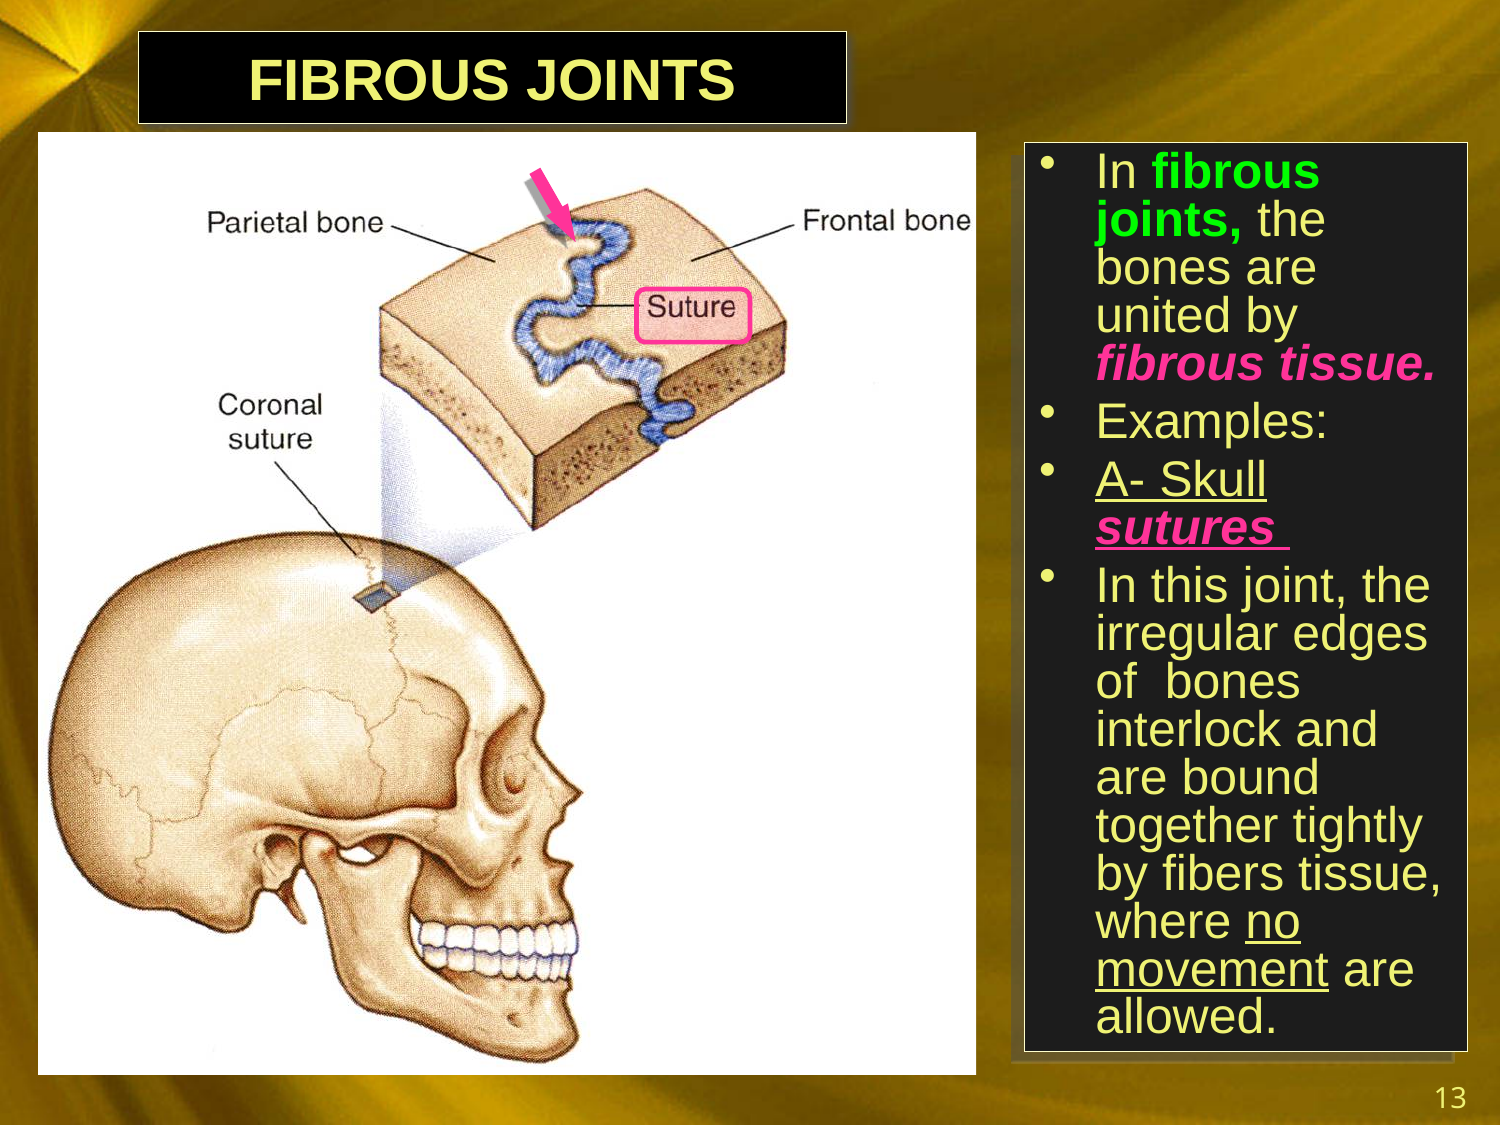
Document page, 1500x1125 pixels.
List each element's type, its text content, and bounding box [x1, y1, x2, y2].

list In fibrous joints, the bones are united by fibrous tissue. Examples: A- Skull sutures In this joint, the irregular edges of bones interlock and are bound together tightly by fibers tissue, where no movement are allowed. [1024, 142, 1468, 1052]
slide_number 13 [1409, 1071, 1483, 1118]
title FIBROUS JOINTS [138, 31, 847, 124]
picture [0, 0, 1500, 1125]
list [37, 131, 977, 1075]
